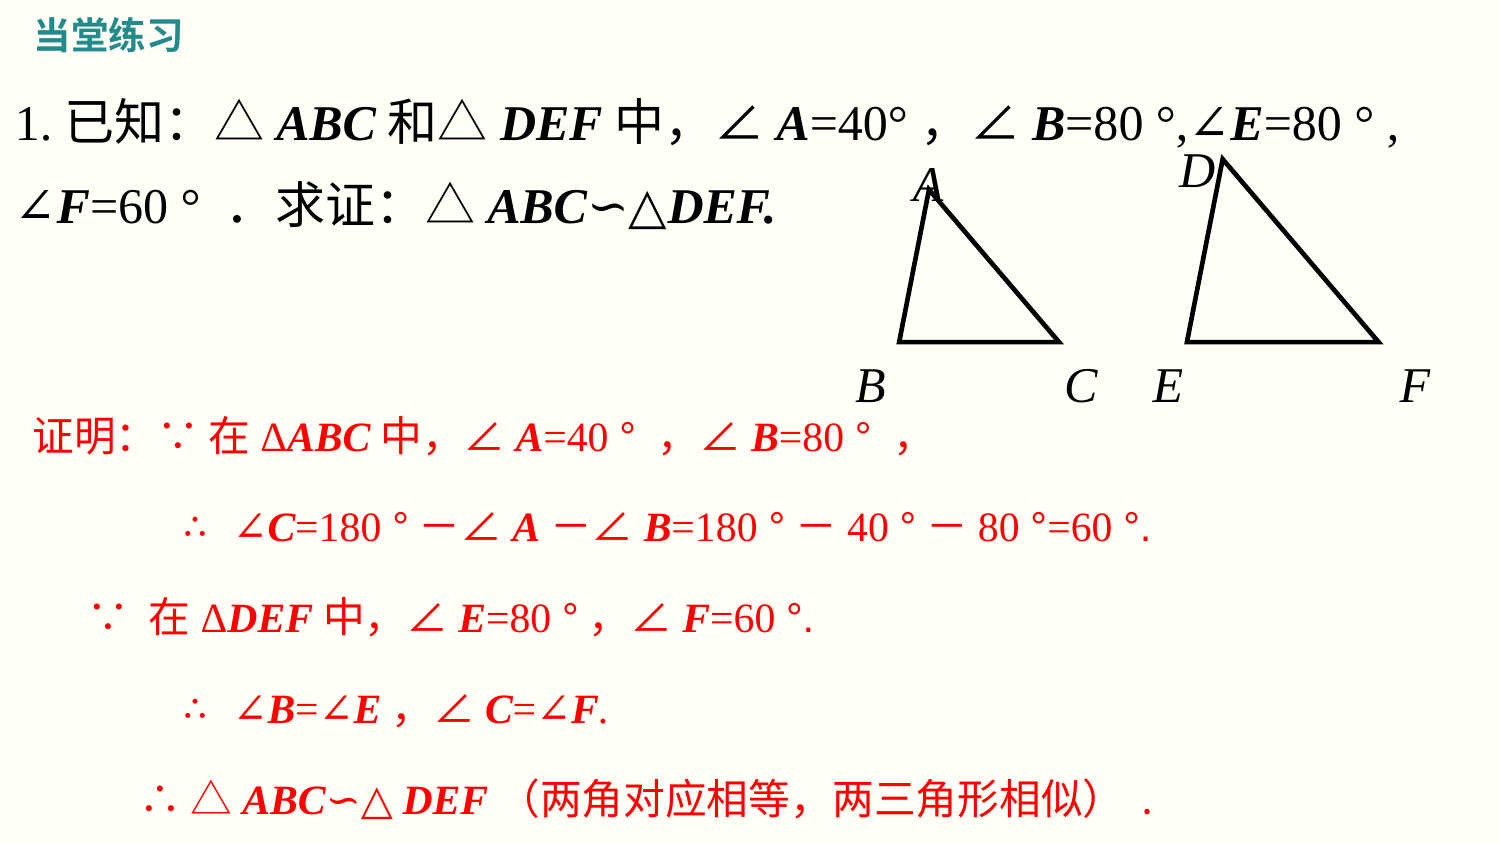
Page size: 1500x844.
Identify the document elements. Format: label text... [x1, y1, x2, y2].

text_box 证明：∵ 在ΔABC中，∠A=40 ° ，∠B=80 ° ， ∴ ∠C=180 °－∠A－∠B=180 °－40 °－80 °=60 °. ∵ 在ΔDEF中，∠E=80 °，∠F=60 °. ∴ ∠B=∠E，∠C=∠F. ∴ △ABC∽△DEF（两角对应相等，两三角形相似）. [17, 382, 1468, 831]
text_box A [891, 120, 965, 219]
text_box B [833, 320, 907, 382]
text_box D [1160, 106, 1234, 205]
text_box F [1378, 320, 1452, 382]
text_box 当堂练习 [19, 4, 199, 65]
text_box E [1131, 320, 1205, 382]
text_box C [1044, 321, 1118, 382]
text_box 1.已知：△ABC和△DEF中，∠A=40°，∠B=80 °,∠E=80 ° , ∠F=60 ° ．求证：△ABC∽△DEF. [0, 58, 1459, 242]
text_box [1191, 172, 1378, 343]
text_box [903, 219, 1044, 343]
